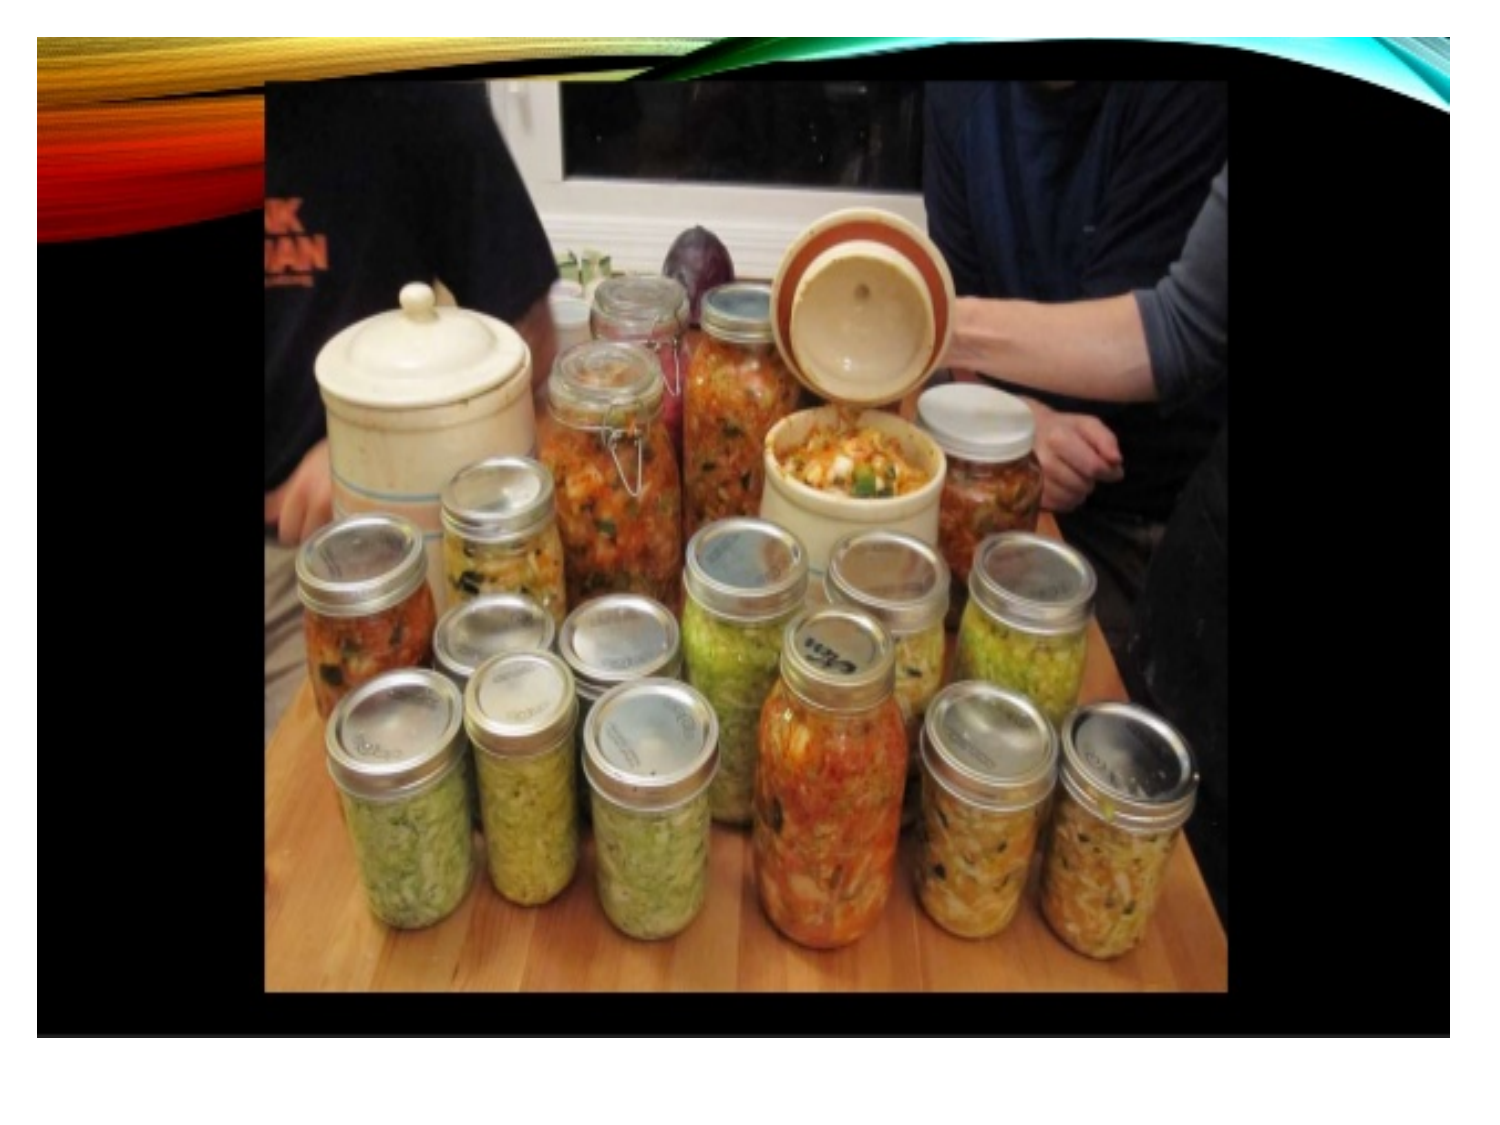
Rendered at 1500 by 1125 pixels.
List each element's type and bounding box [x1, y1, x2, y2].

picture [37, 37, 1451, 1038]
